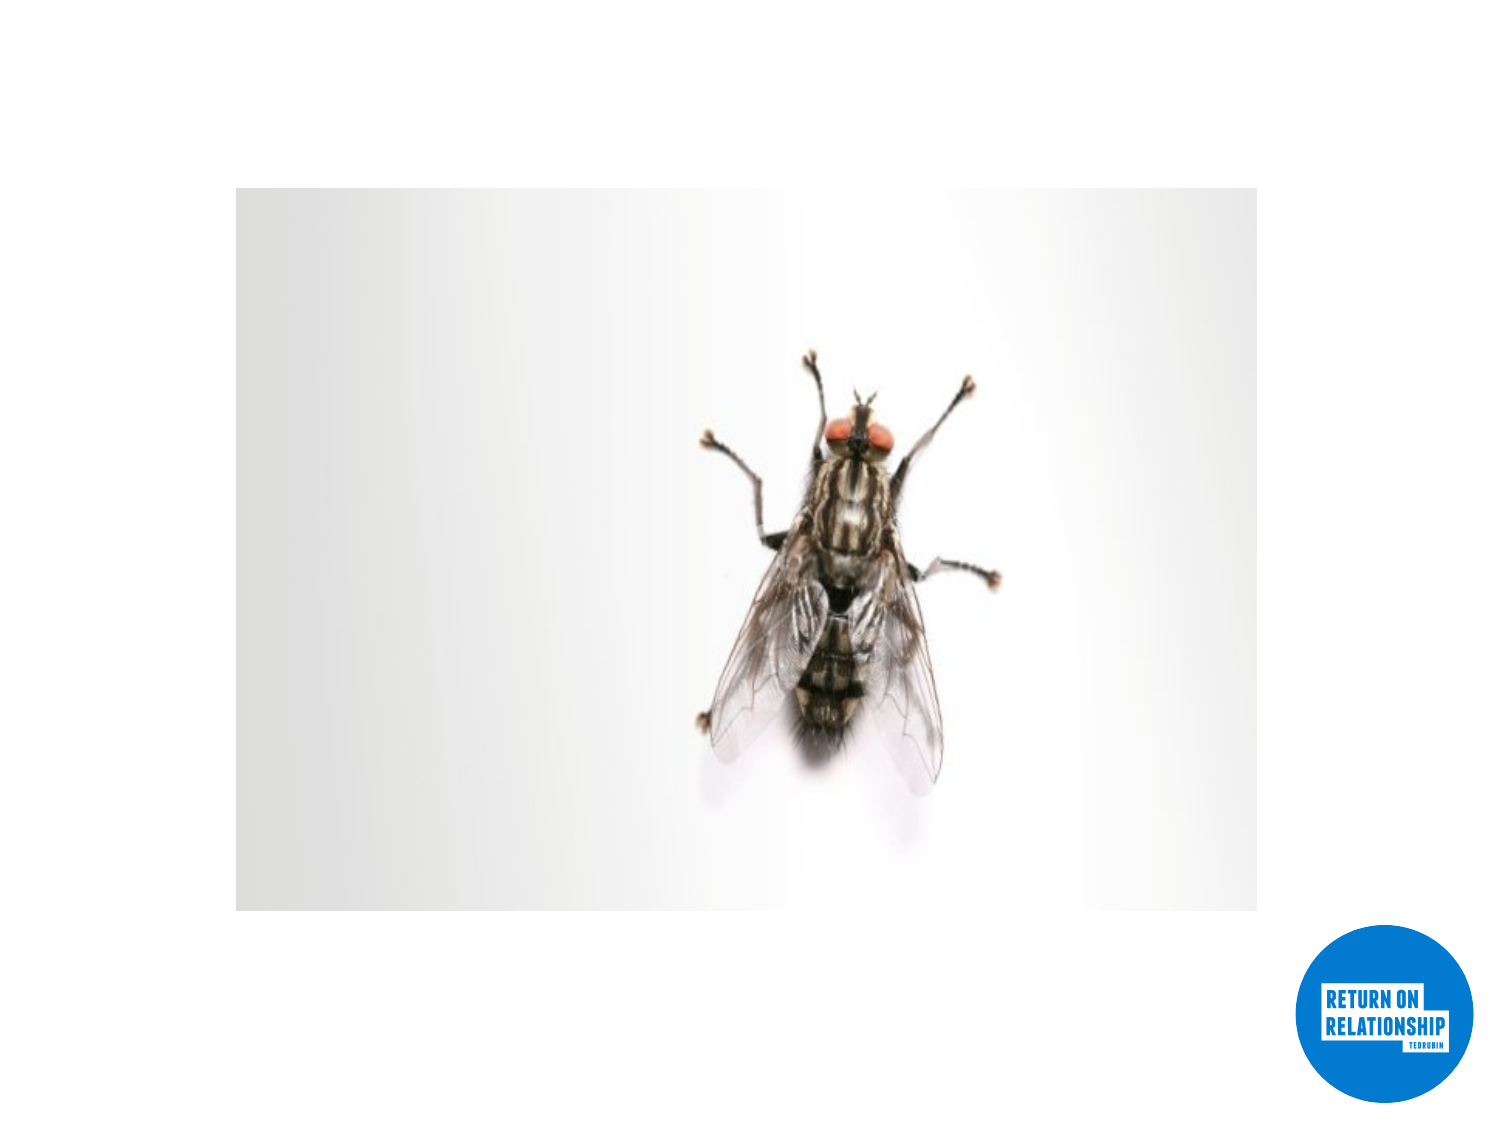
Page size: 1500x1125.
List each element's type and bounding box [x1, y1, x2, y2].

picture [1263, 894, 1500, 1125]
picture [235, 188, 1258, 911]
